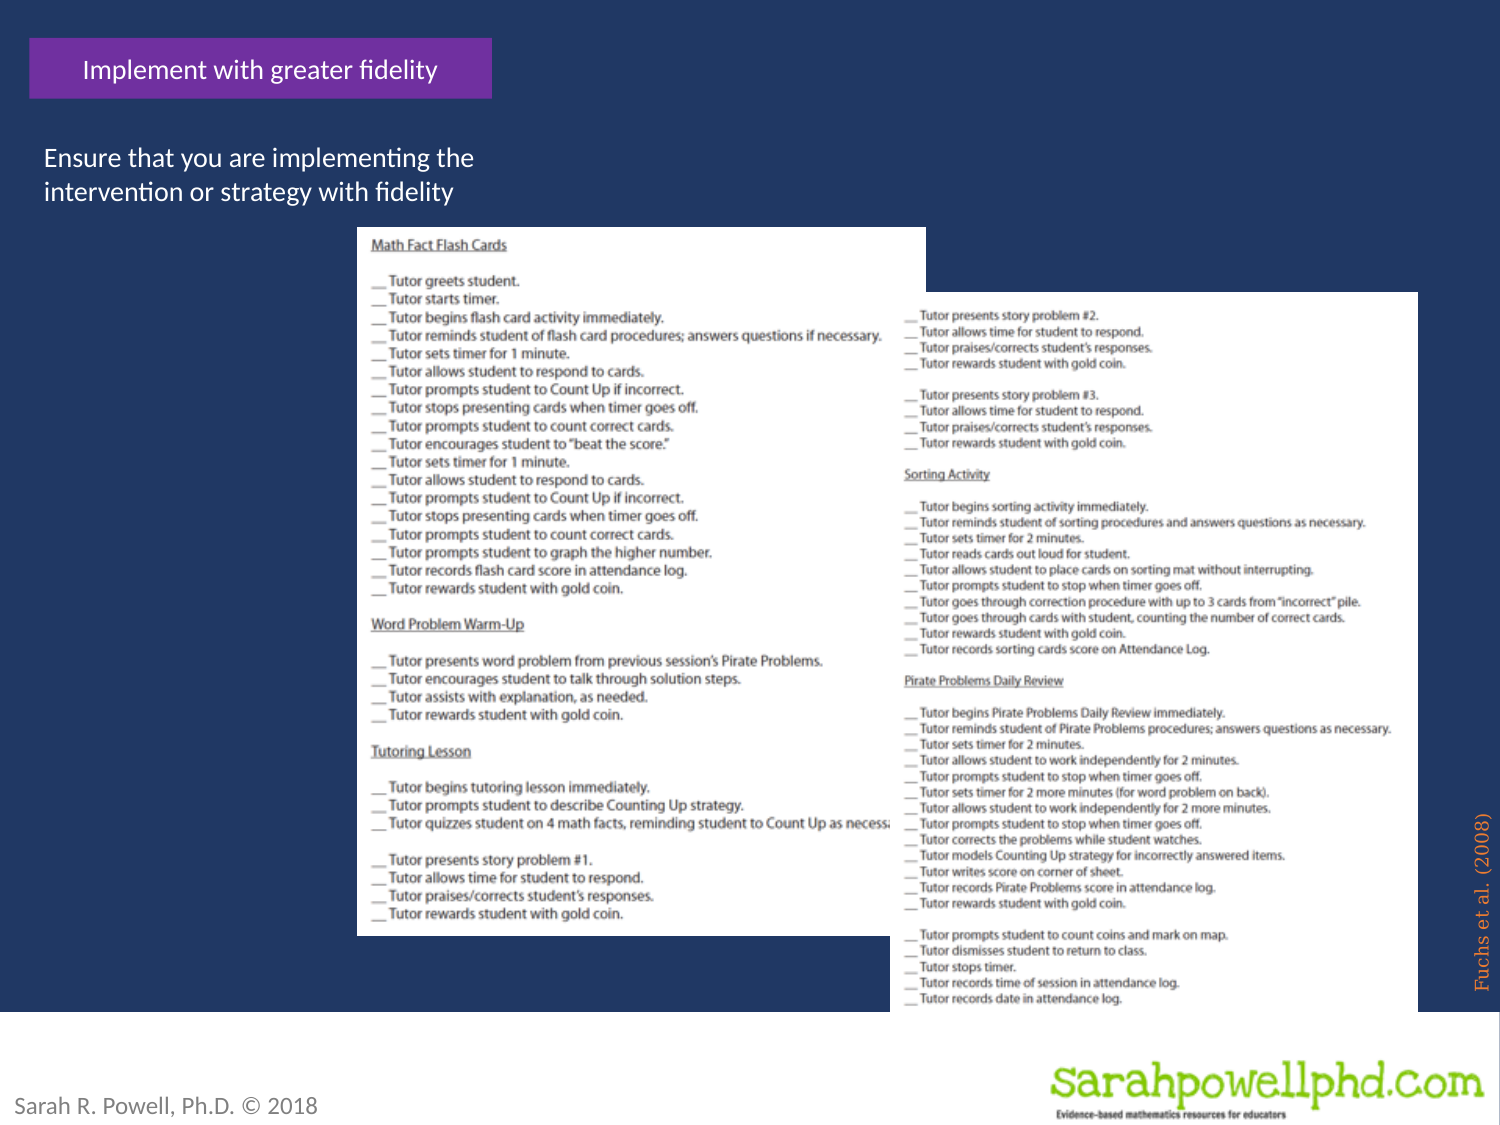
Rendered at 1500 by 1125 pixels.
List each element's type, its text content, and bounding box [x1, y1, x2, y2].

text_box Fuchs et al. (2008) [1462, 797, 1500, 1008]
picture [1032, 1051, 1499, 1125]
picture [357, 227, 1418, 1017]
text_box Ensure that you are implementing the intervention or strategy with fidelity [29, 132, 492, 215]
text_box Implement with greater fidelity [28, 37, 493, 100]
